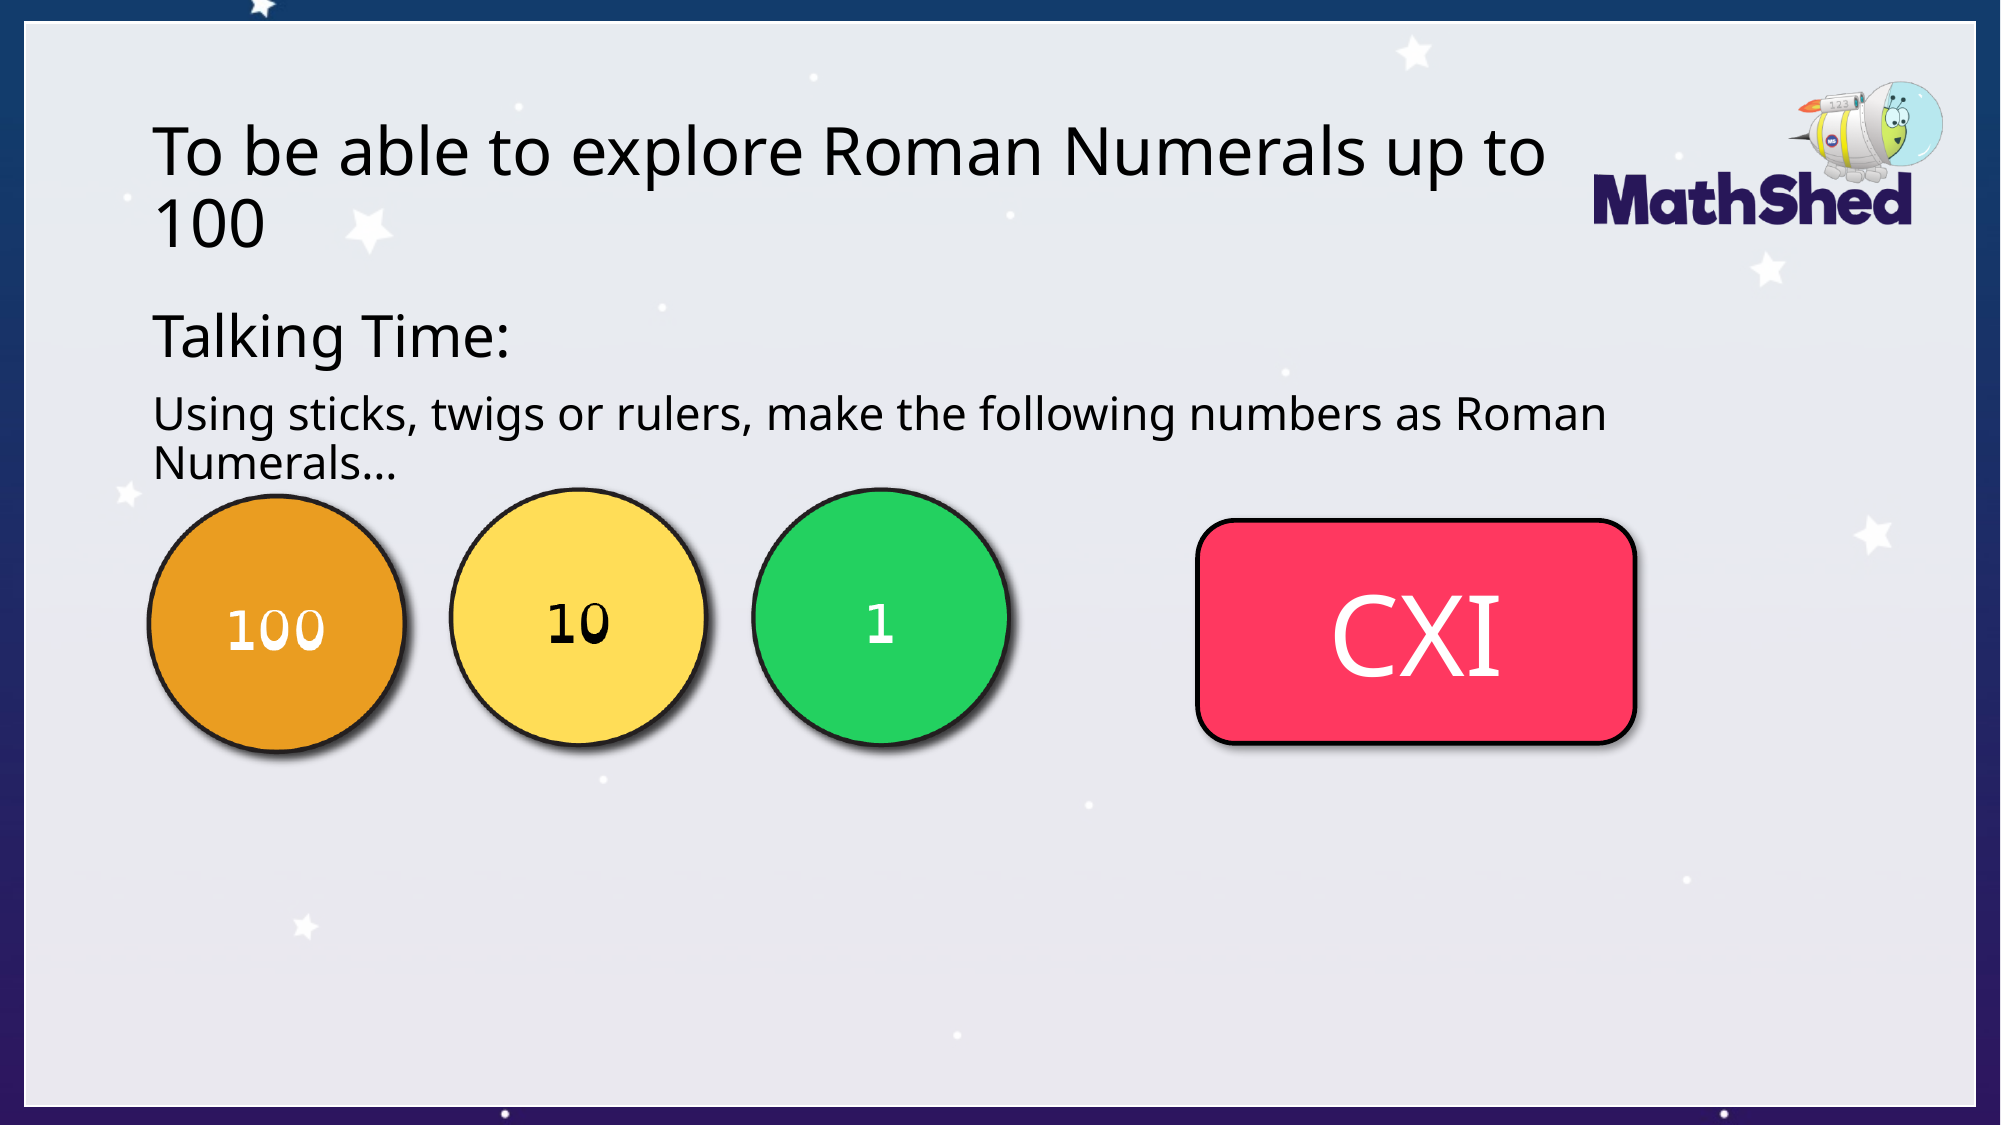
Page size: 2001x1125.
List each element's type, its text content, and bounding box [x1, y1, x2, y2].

list Talking Time: Using sticks, twigs or rulers, make the following numbers as Roman Numerals… [137, 299, 1863, 1014]
title To be able to explore Roman Numerals up to 100 [137, 81, 1578, 299]
text_box CXI [1196, 519, 1637, 745]
picture [0, 0, 2001, 1125]
